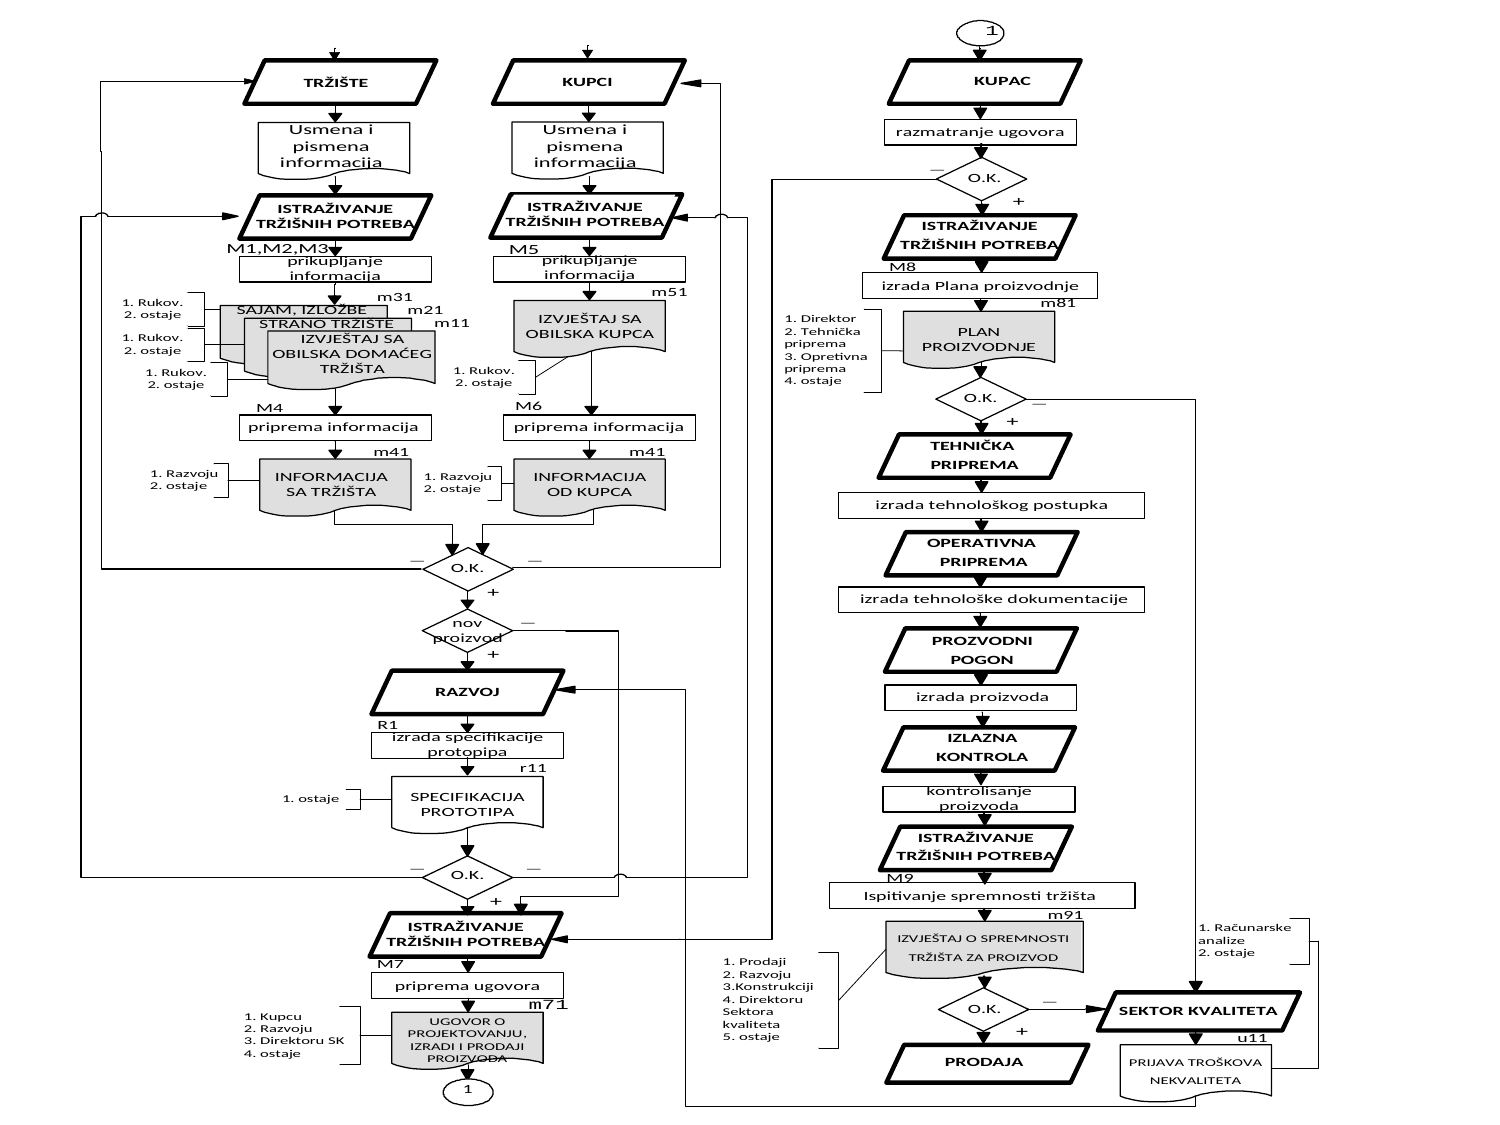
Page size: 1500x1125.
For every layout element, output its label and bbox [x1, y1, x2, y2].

text_box [76, 15, 1412, 1110]
